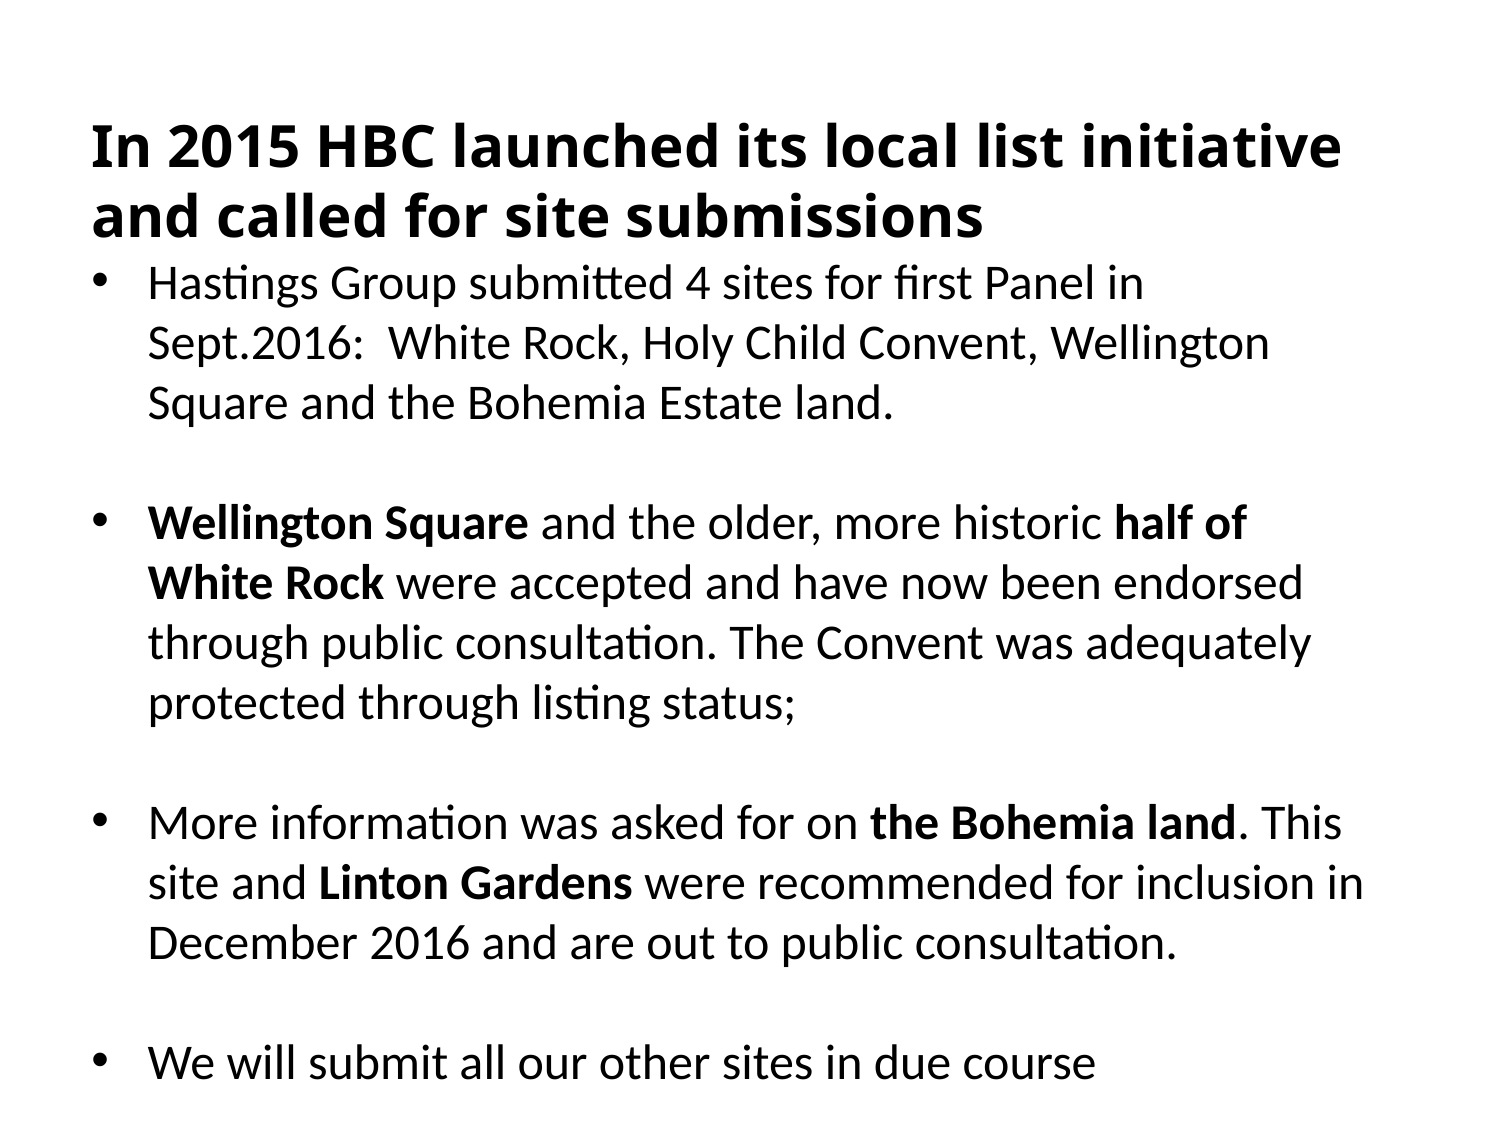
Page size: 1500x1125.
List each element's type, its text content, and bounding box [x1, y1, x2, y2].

text_box In 2015 HBC launched its local list initiative and called for site submissions Hastings Group submitted 4 sites for first Panel in Sept.2016: White Rock, Holy Child Convent, Wellington Square and the Bohemia Estate land. Wellington Square and the older, more historic half of White Rock were accepted and have now been endorsed through public consultation. The Convent was adequately protected through listing status; More information was asked for on the Bohemia land. This site and Linton Gardens were recommended for inclusion in December 2016 and are out to public consultation. We will submit all our other sites in due course [76, 101, 1388, 1097]
